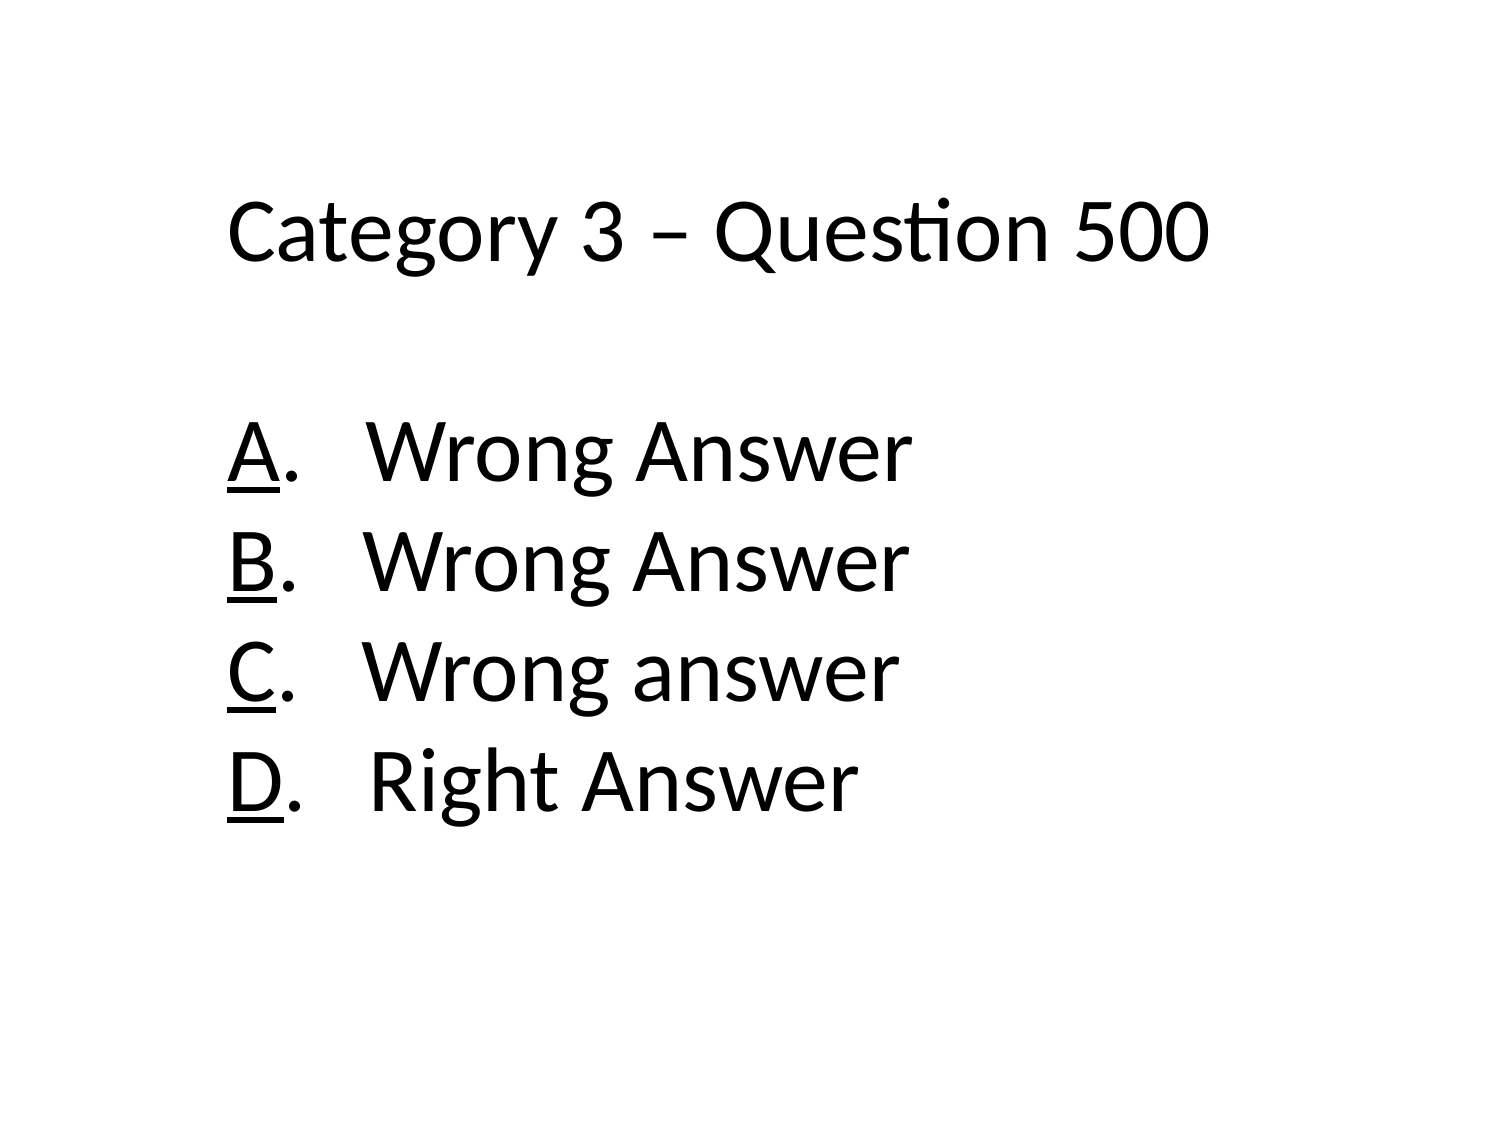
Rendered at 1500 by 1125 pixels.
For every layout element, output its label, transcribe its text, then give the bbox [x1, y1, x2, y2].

text_box Category 3 – Question 500 A. Wrong Answer B. Wrong Answer C. Wrong answer D. Right Answer [212, 162, 1350, 947]
